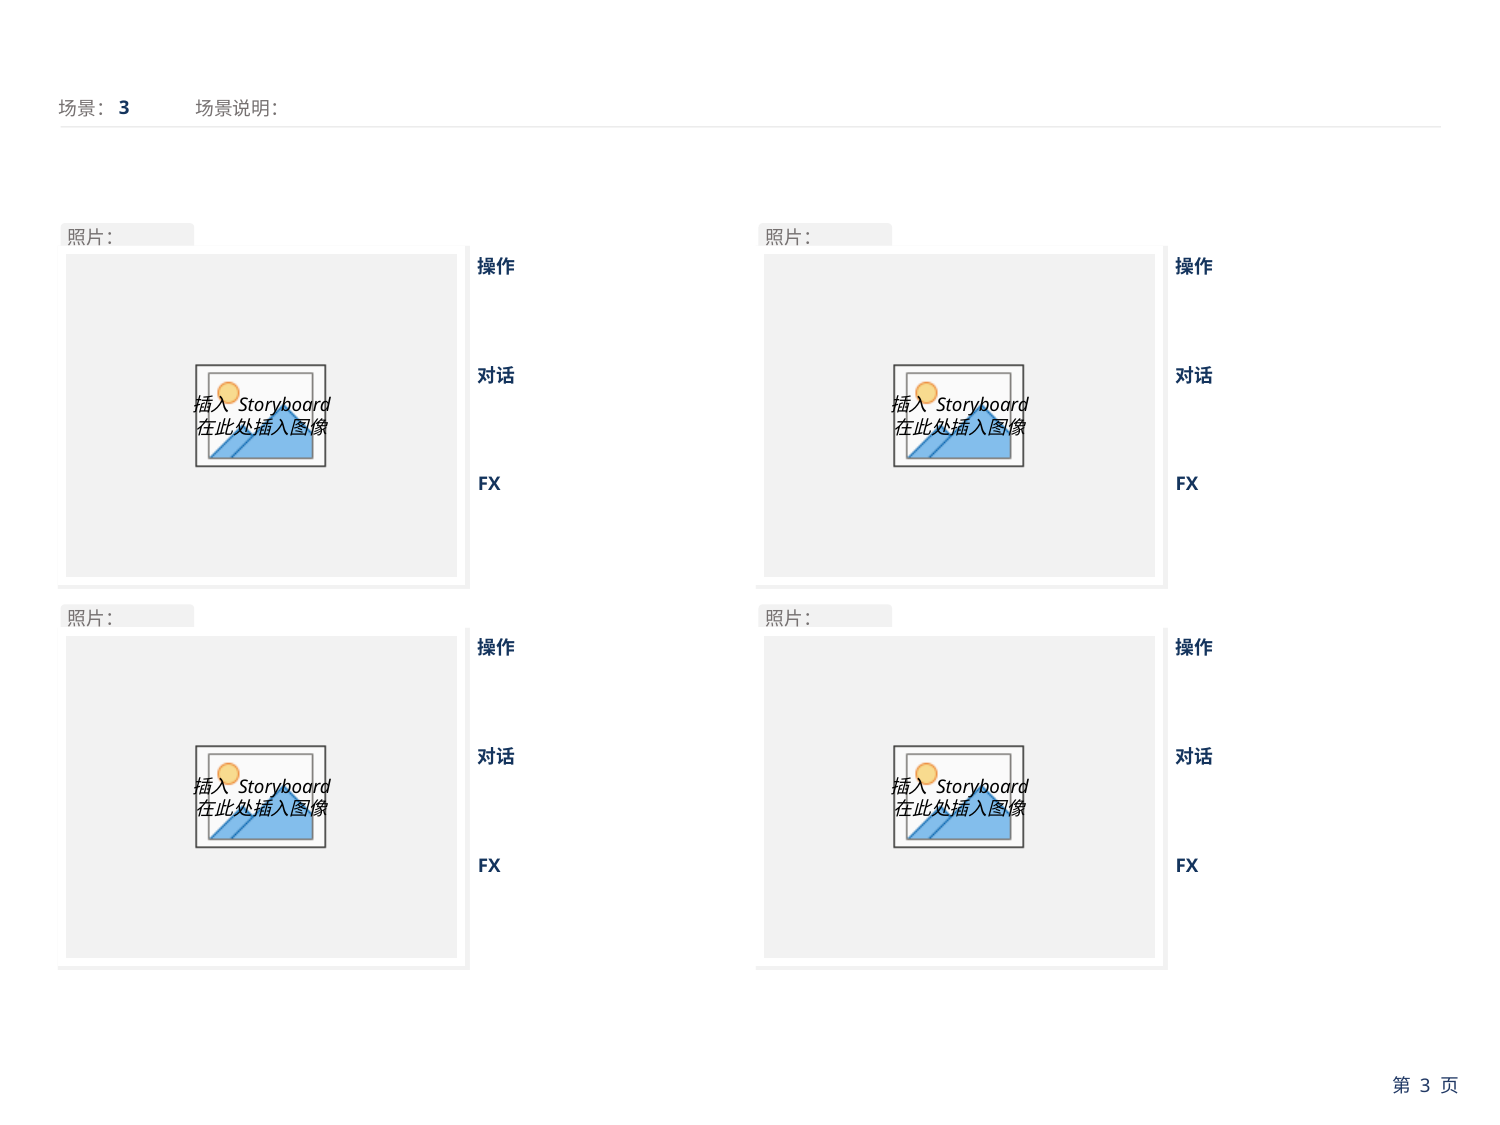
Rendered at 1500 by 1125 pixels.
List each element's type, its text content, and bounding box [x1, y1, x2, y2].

picture [65, 254, 458, 577]
picture [763, 254, 1155, 577]
picture [763, 635, 1155, 959]
title 3 [118, 96, 180, 121]
picture [65, 635, 458, 959]
slide_number 第 3 页 [1136, 1068, 1474, 1106]
